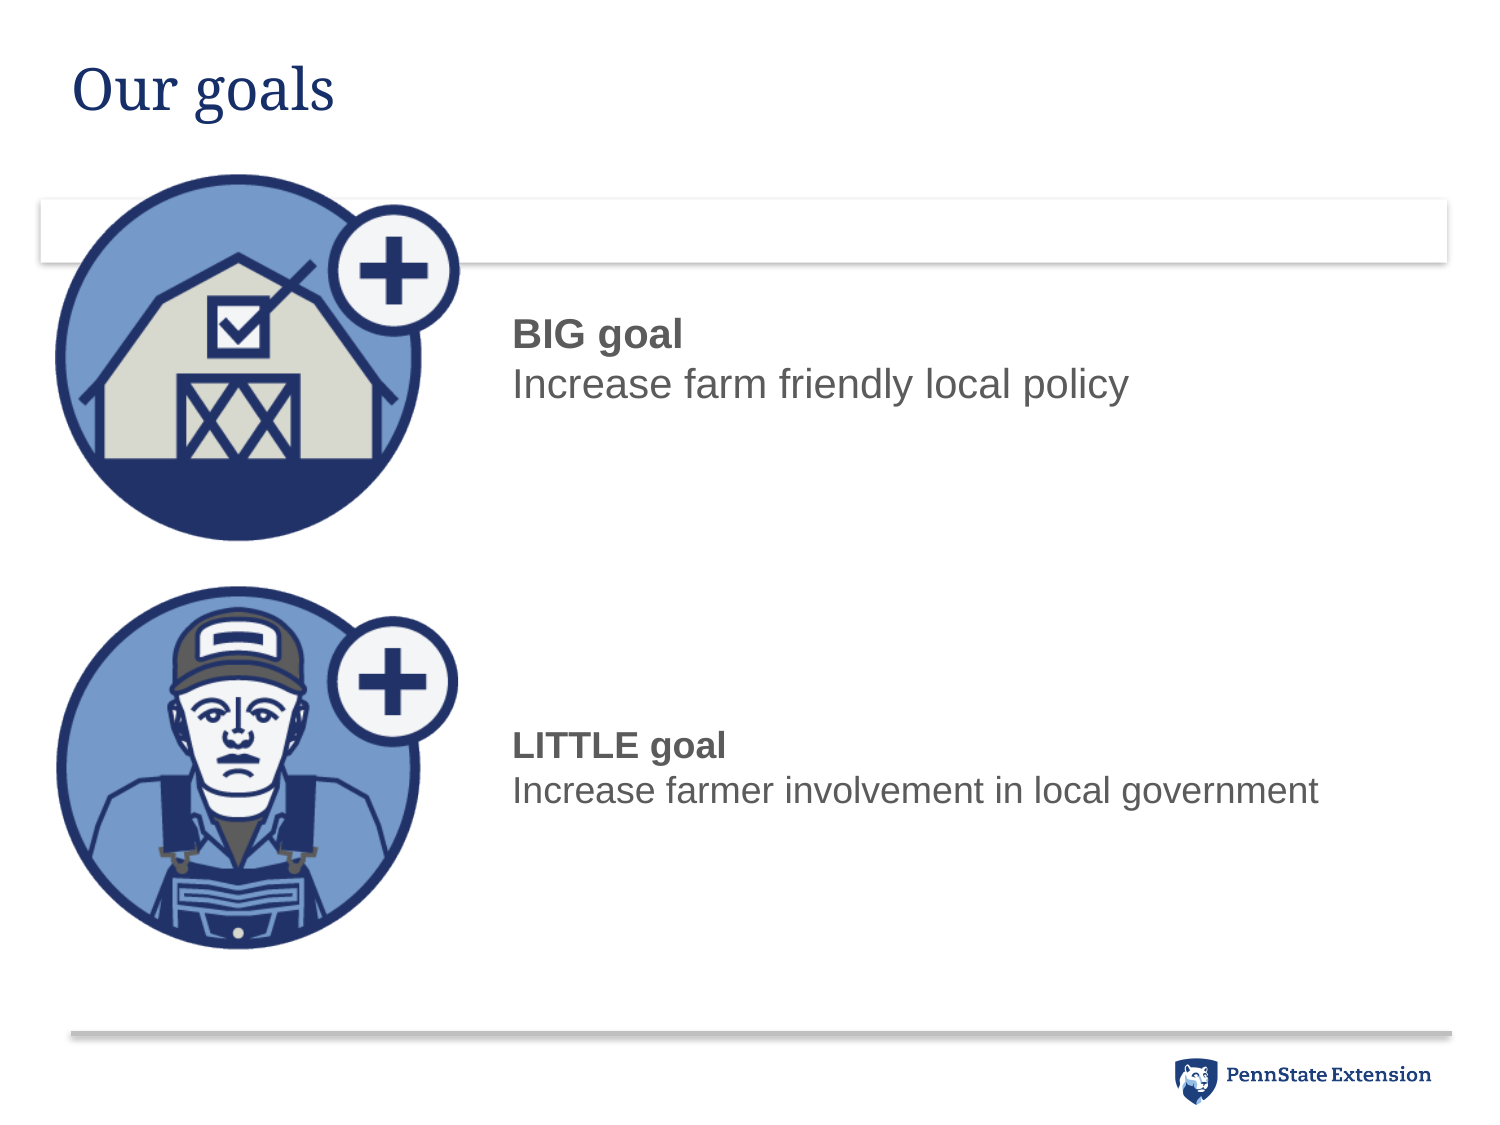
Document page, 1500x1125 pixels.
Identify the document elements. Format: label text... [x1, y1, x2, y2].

text_box BIG goal Increase farm friendly local policy [497, 299, 1177, 415]
text_box Our goals [56, 45, 1448, 130]
picture [1154, 1037, 1452, 1125]
text_box LITTLE goal Increase farmer involvement in local government [497, 714, 1425, 819]
picture [55, 173, 462, 543]
picture [55, 584, 462, 1120]
